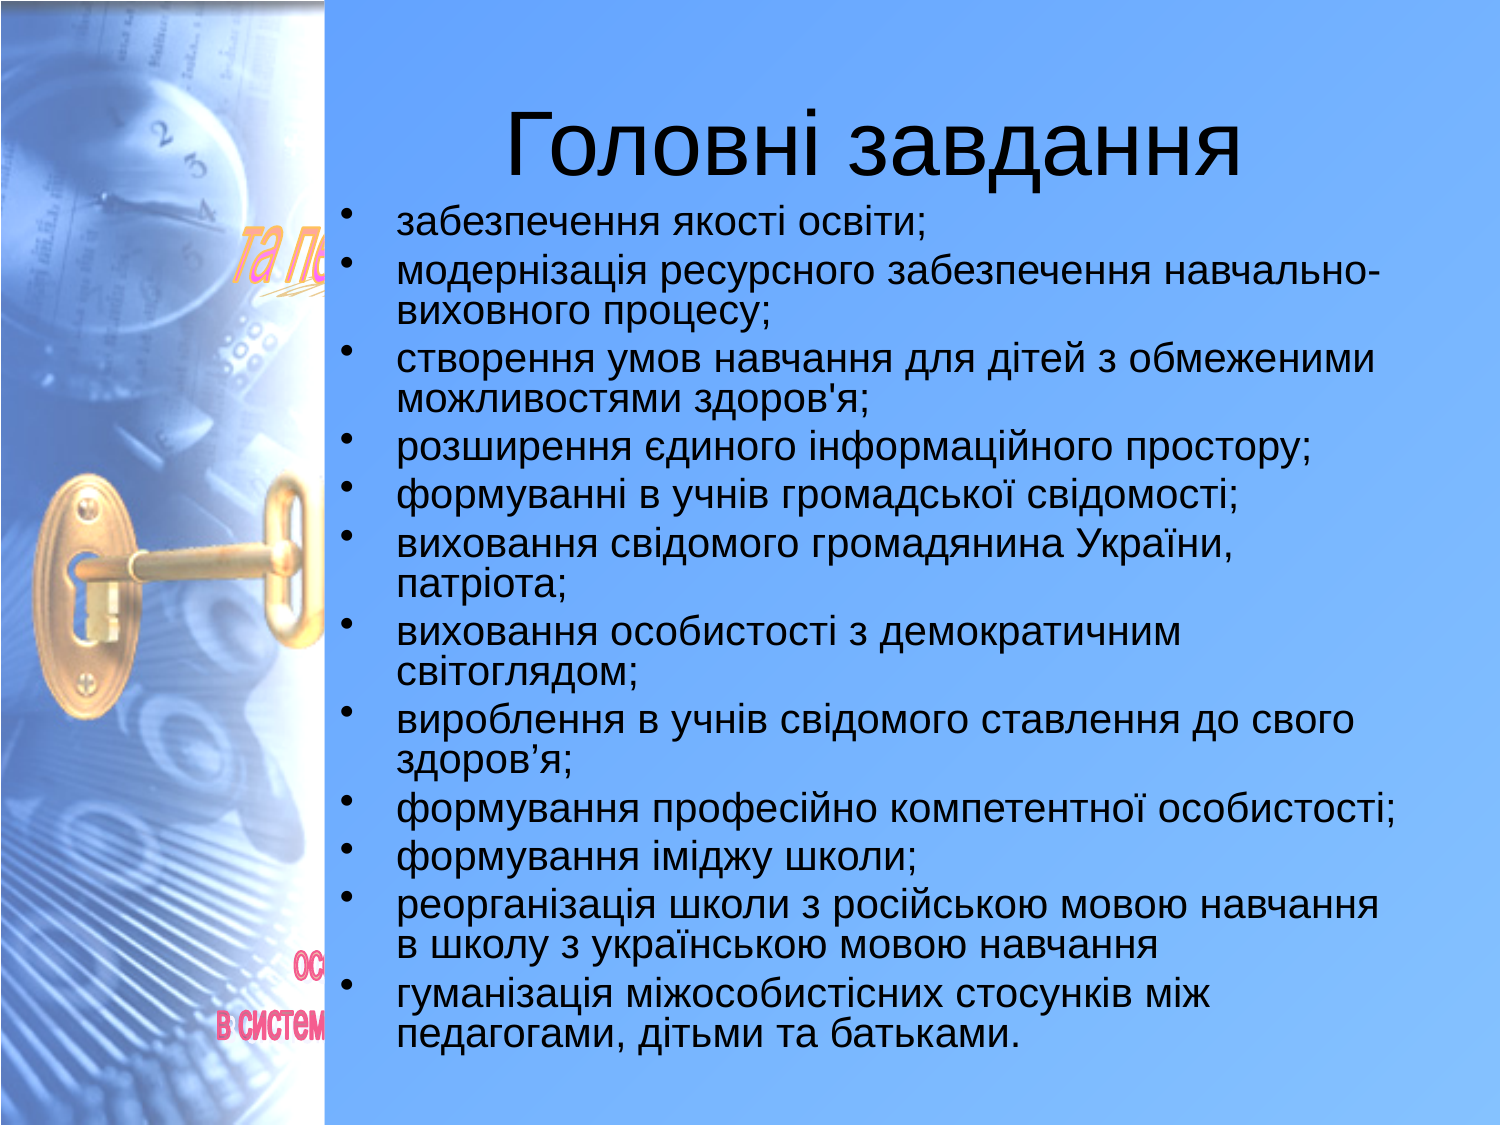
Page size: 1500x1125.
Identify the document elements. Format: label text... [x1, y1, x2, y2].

picture [0, 0, 325, 1125]
title Головні завдання [329, 44, 1426, 196]
list забезпечення якості освіти; модернізація ресурсного забезпечення навчально-виховного процесу; створення умов навчання для дітей з обмеженими можливостями здоров'я; розширення єдиного інформаційного простору; формуванні в учнів громадської свідомості; виховання свідомого громадянина України, патріота; виховання особистості з демократичним світоглядом; вироблення в учнів свідомого ставлення до свого здоров’я; формування професійно компетентної особистості; формування іміджу школи; реорганізація школи з російською мовою навчання в школу з українською мовою навчання гуманізація міжособистісних стосунків між педагогами, дітьми та батьками. [329, 196, 1426, 1095]
